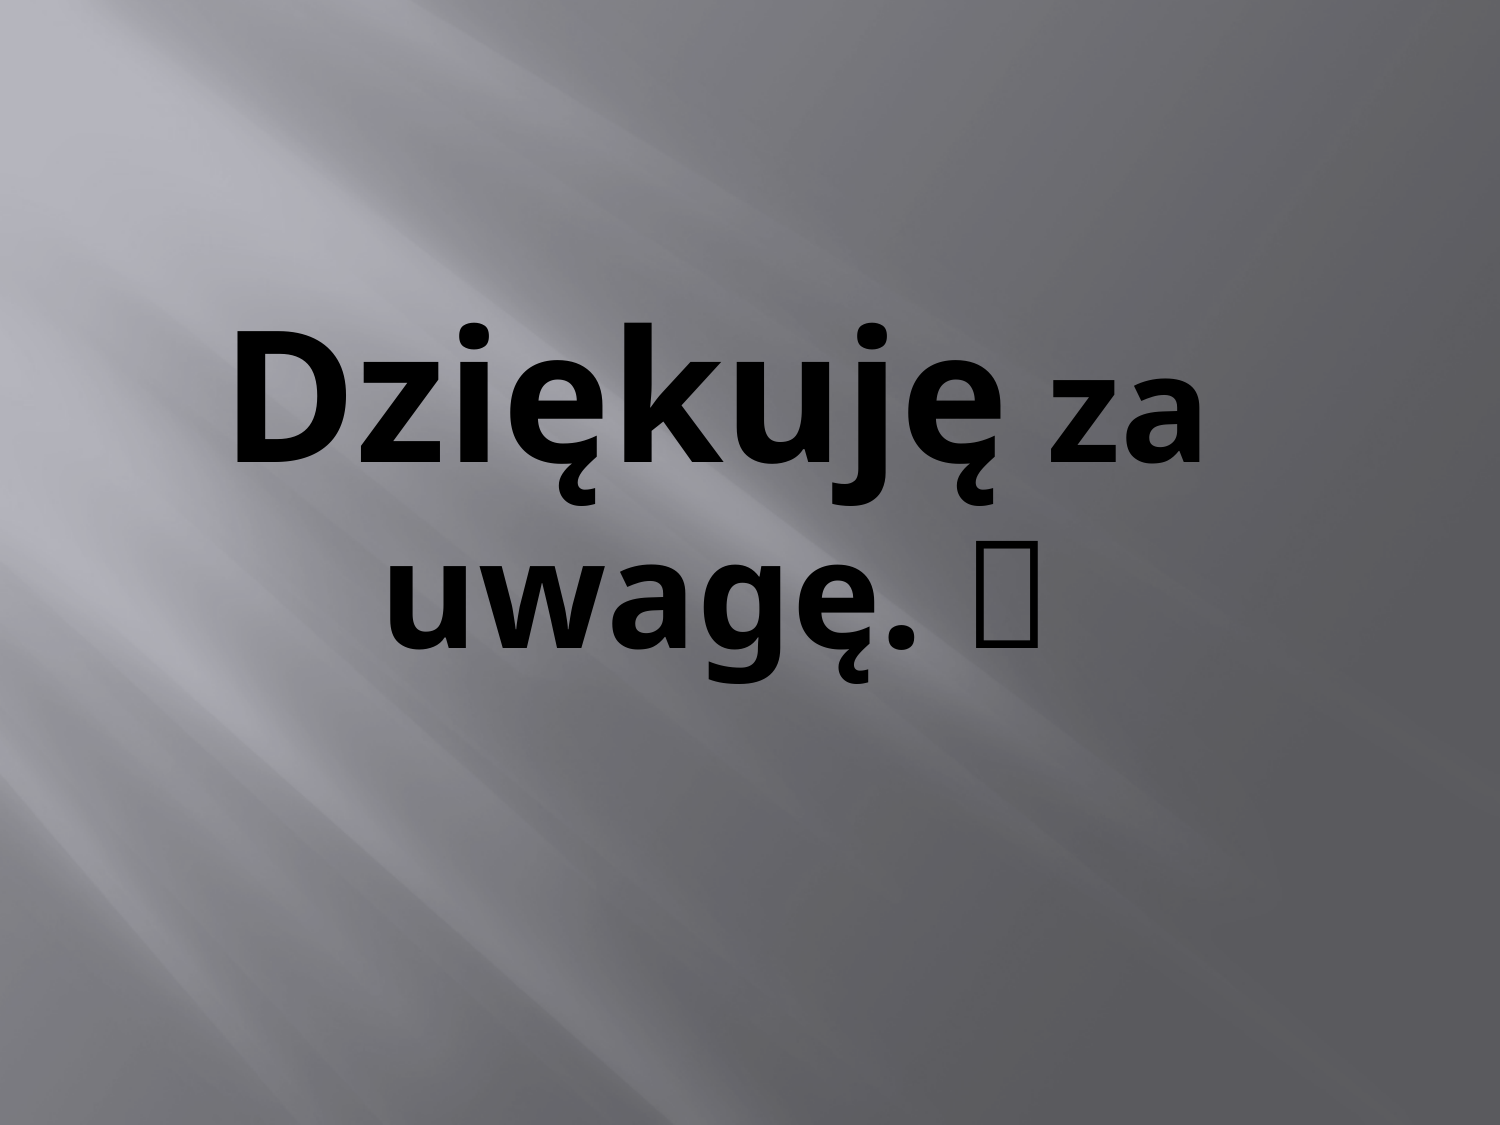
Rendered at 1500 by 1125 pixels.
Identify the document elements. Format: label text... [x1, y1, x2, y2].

title Dziękuję za uwagę.  [41, 385, 1392, 573]
